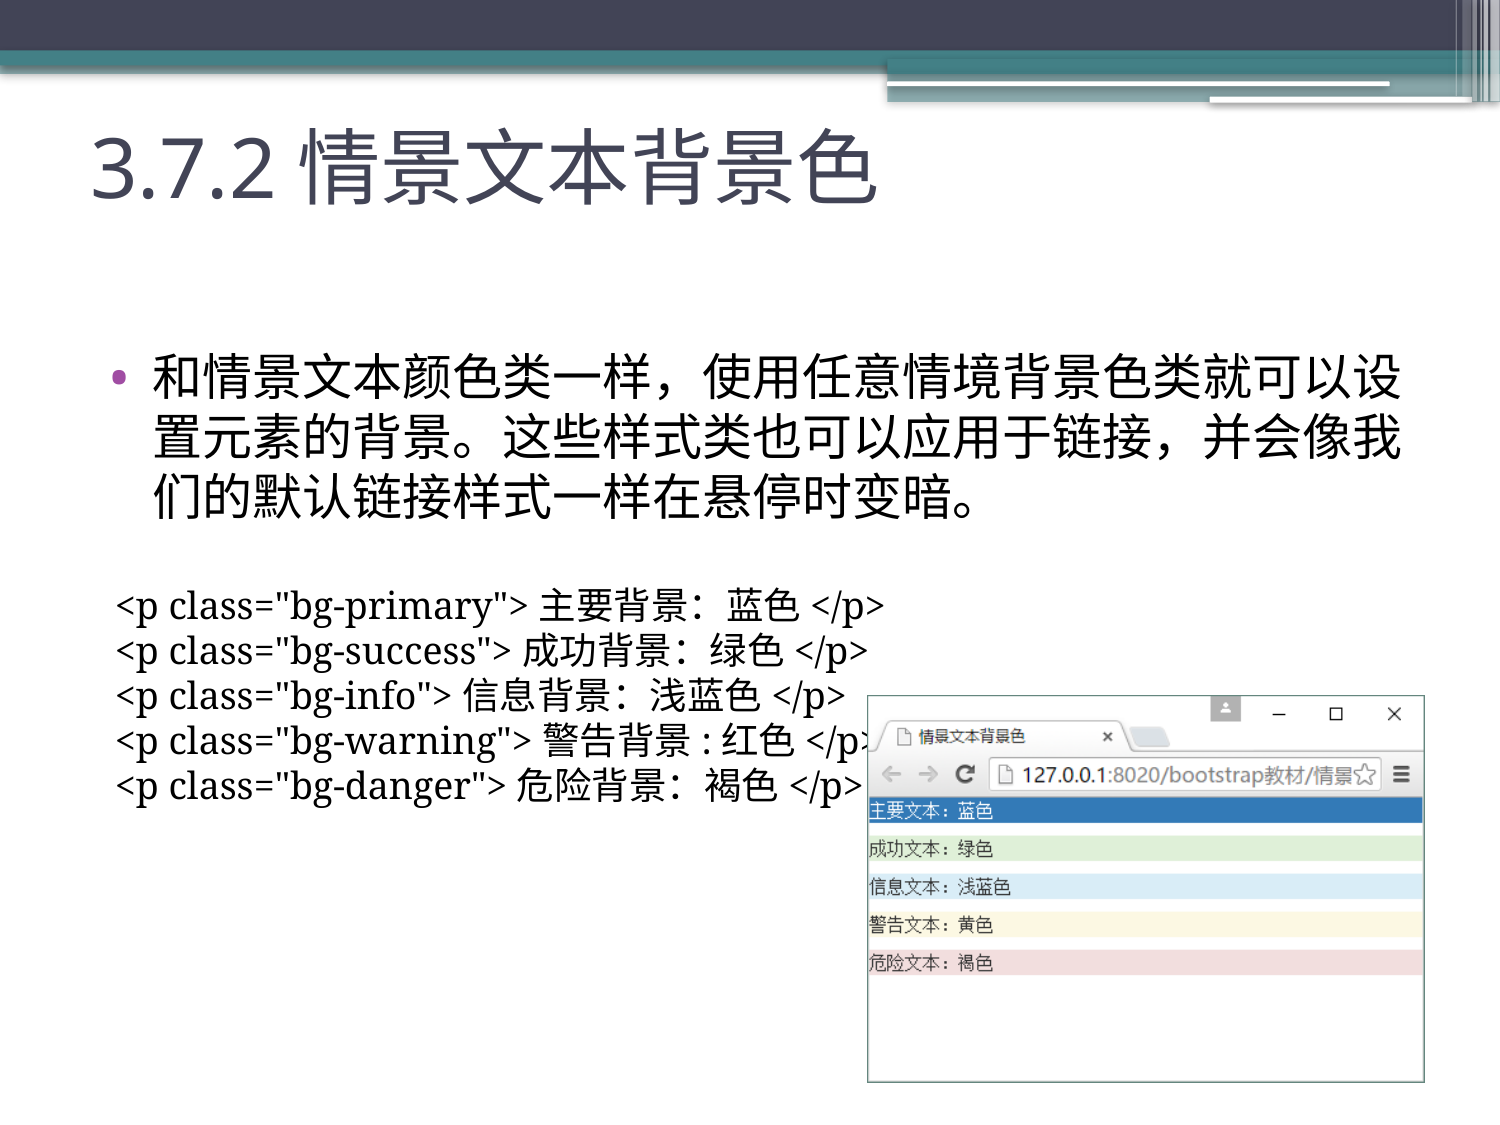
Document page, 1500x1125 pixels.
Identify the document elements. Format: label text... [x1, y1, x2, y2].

text_box <p class="bg-primary">主要背景：蓝色</p> <p class="bg-success">成功背景：绿色</p> <p class="bg-info">信息背景：浅蓝色</p> <p class="bg-warning">警告背景:红色</p> <p class="bg-danger">危险背景：褐色</p> [100, 574, 1055, 814]
list 和情景文本颜色类一样，使用任意情境背景色类就可以设置元素的背景。这些样式类也可以应用于链接，并会像我们的默认链接样式一样在悬停时变暗。 [76, 337, 1462, 658]
title 3.7.2情景文本背景色 [74, 77, 1426, 254]
picture [867, 695, 1426, 1083]
